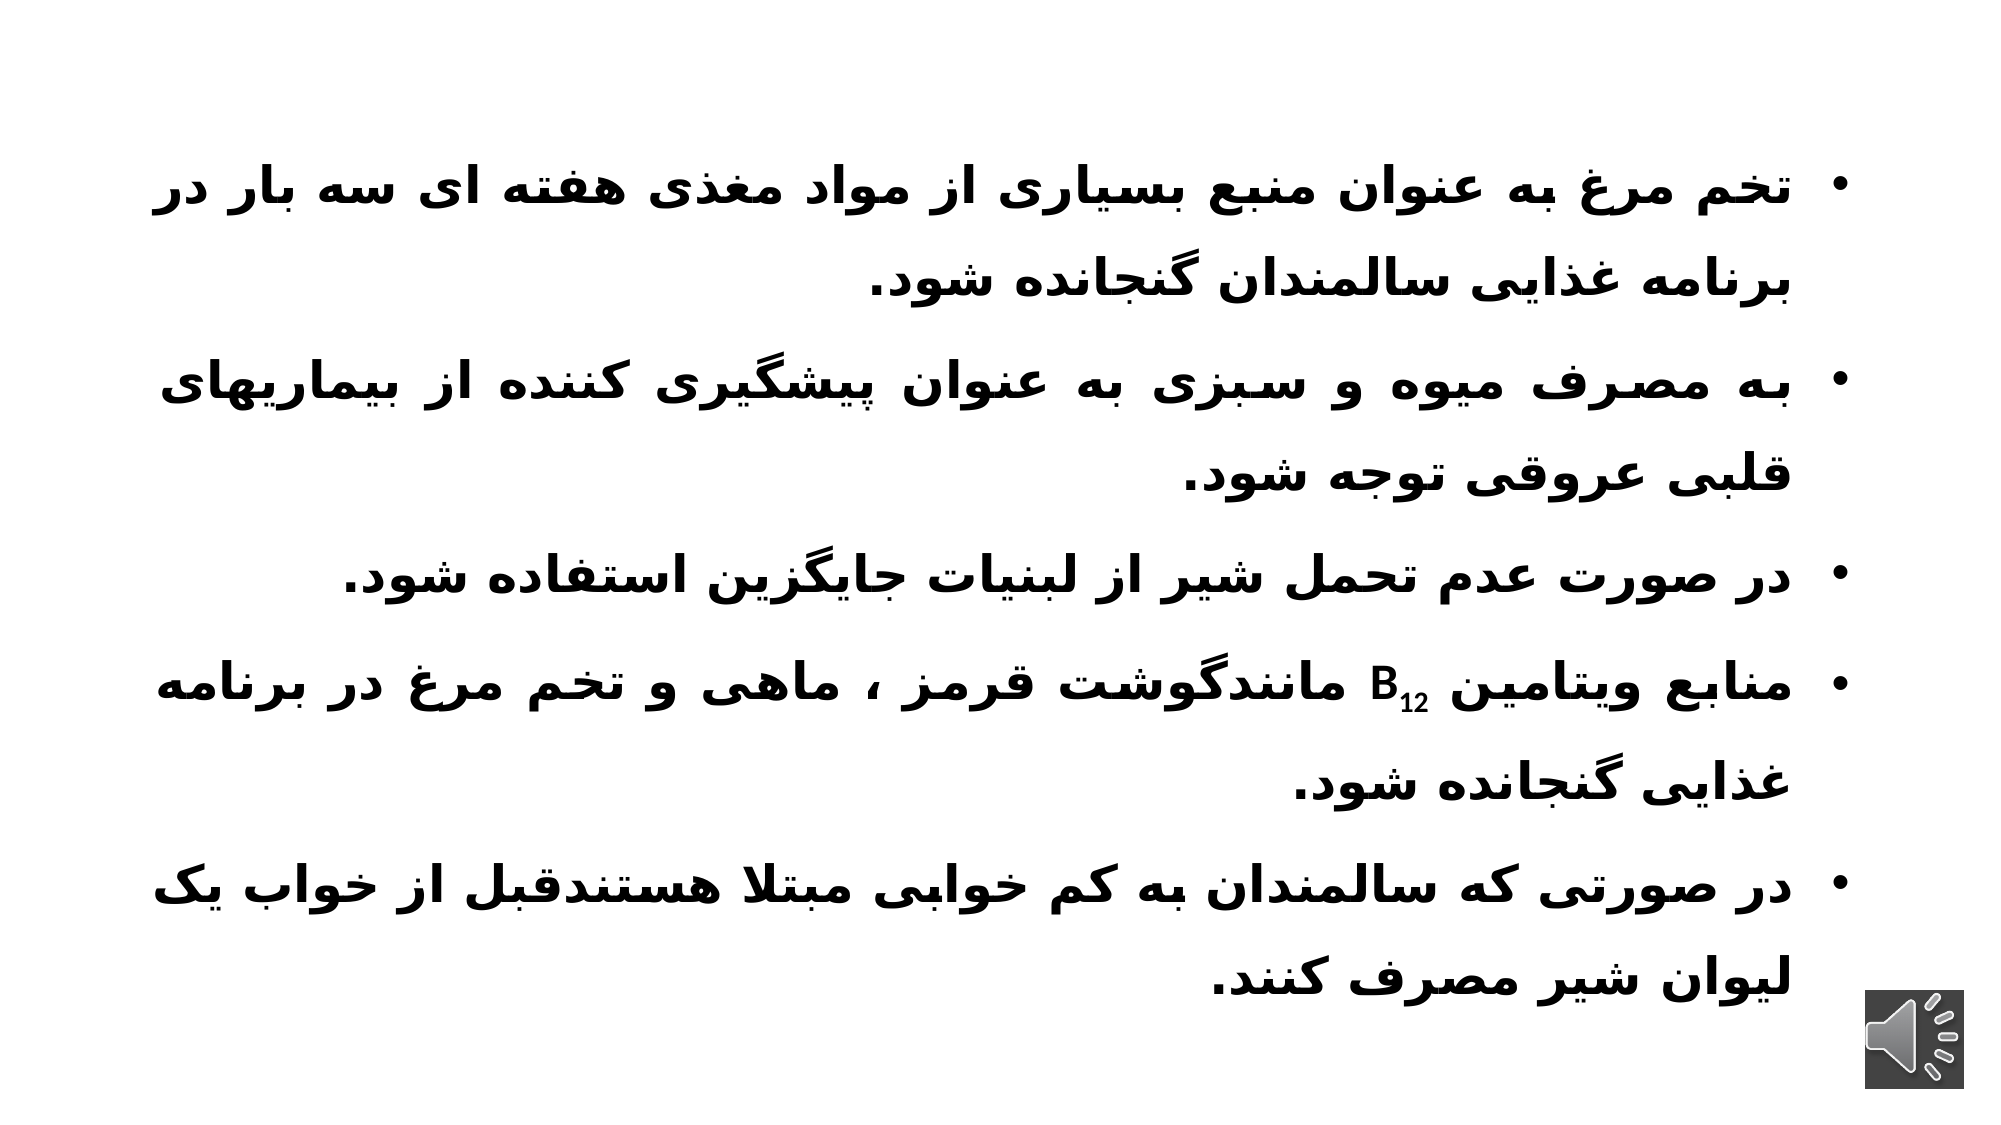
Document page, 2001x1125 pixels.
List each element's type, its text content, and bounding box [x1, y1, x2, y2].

list تخم مرغ به عنوان منبع بسیاری از مواد مغذی هفته ای سه بار در برنامه غذایی سالمندان گنجانده شود. به مصرف میوه و سبزی به عنوان پیشگیری کننده از بیماریهای قلبی عروقی توجه شود. در صورت عدم تحمل شیر از لبنیات جایگزین استفاده شود. منابع ویتامین B12 مانندگوشت قرمز ، ماهی و تخم مرغ در برنامه غذایی گنجانده شود. در صورتی که سالمندان به کم خوابی مبتلا هستندقبل از خواب یک لیوان شیر مصرف کنند. [137, 114, 1863, 1014]
picture [1864, 989, 1965, 1090]
